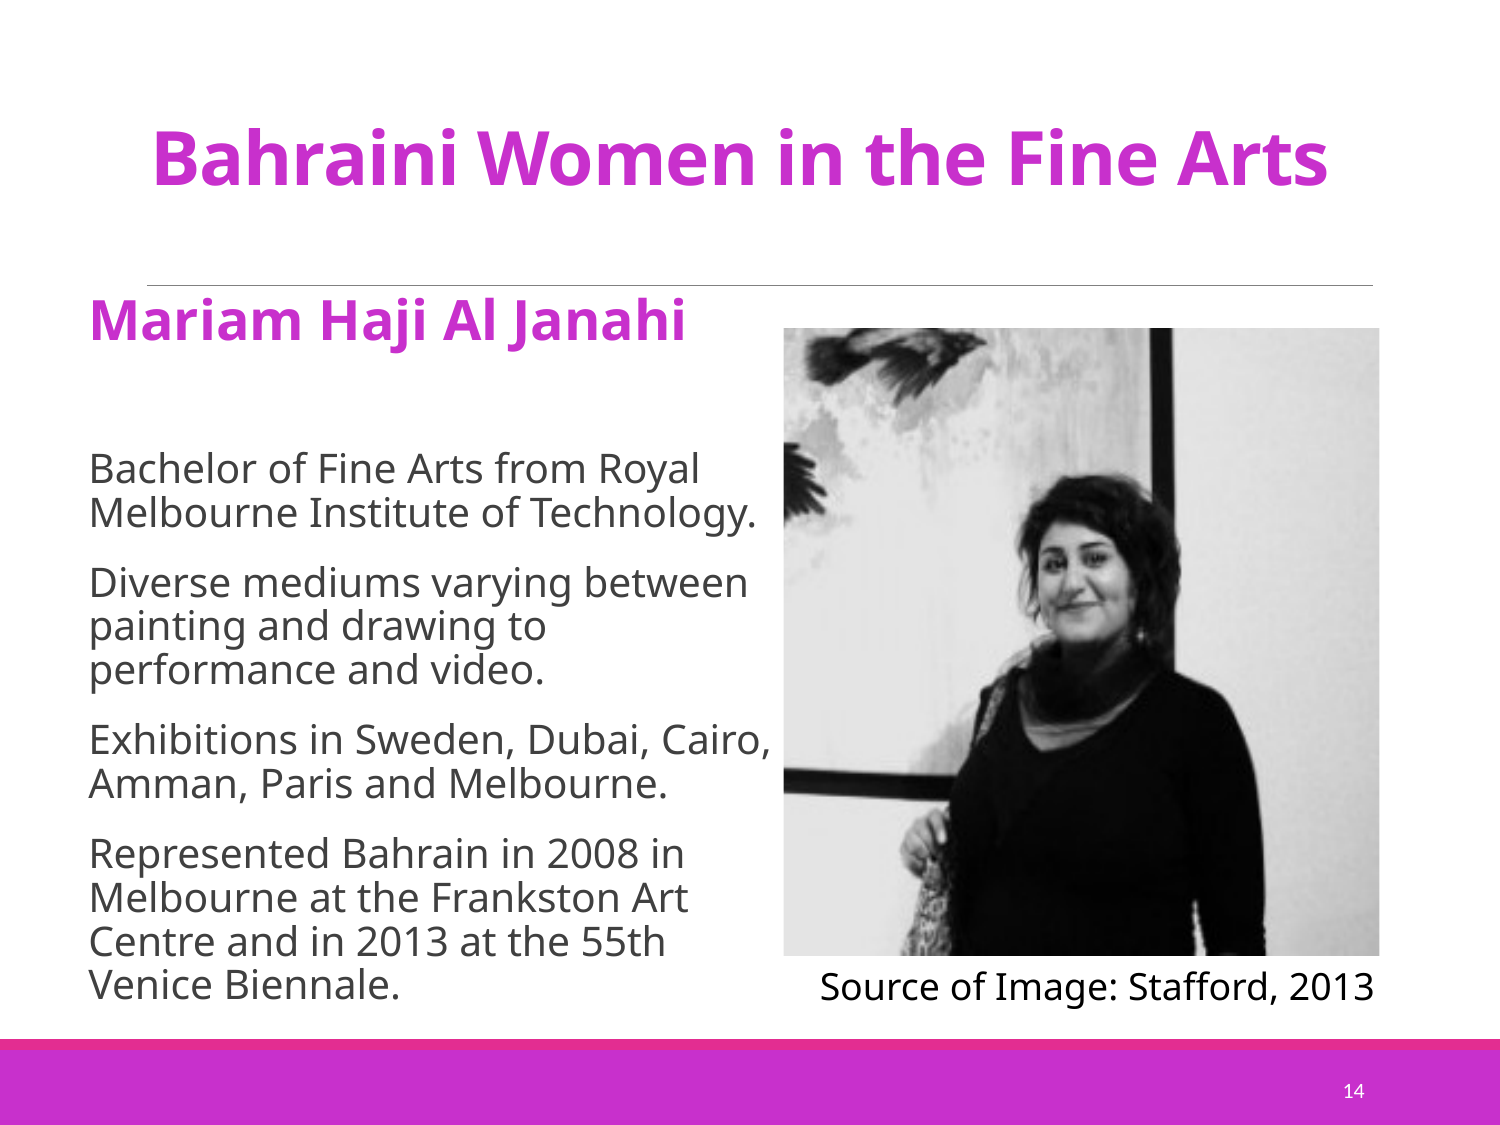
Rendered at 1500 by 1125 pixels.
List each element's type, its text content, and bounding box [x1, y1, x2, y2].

slide_number 14 [1218, 1059, 1380, 1120]
title Bahraini Women in the Fine Arts [135, 47, 1373, 285]
picture [783, 327, 1380, 957]
list Mariam Haji Al Janahi Bachelor of Fine Arts from Royal Melbourne Institute of Technology. Diverse mediums varying between painting and drawing to performance and video. Exhibitions in Sweden, Dubai, Cairo, Amman, Paris and Melbourne. Represented Bahrain in 2008 in Melbourne at the Frankston Art Centre and in 2013 at the 55th Venice Biennale. [75, 285, 784, 1050]
text_box Source of Image: Stafford, 2013 [805, 955, 1400, 1016]
